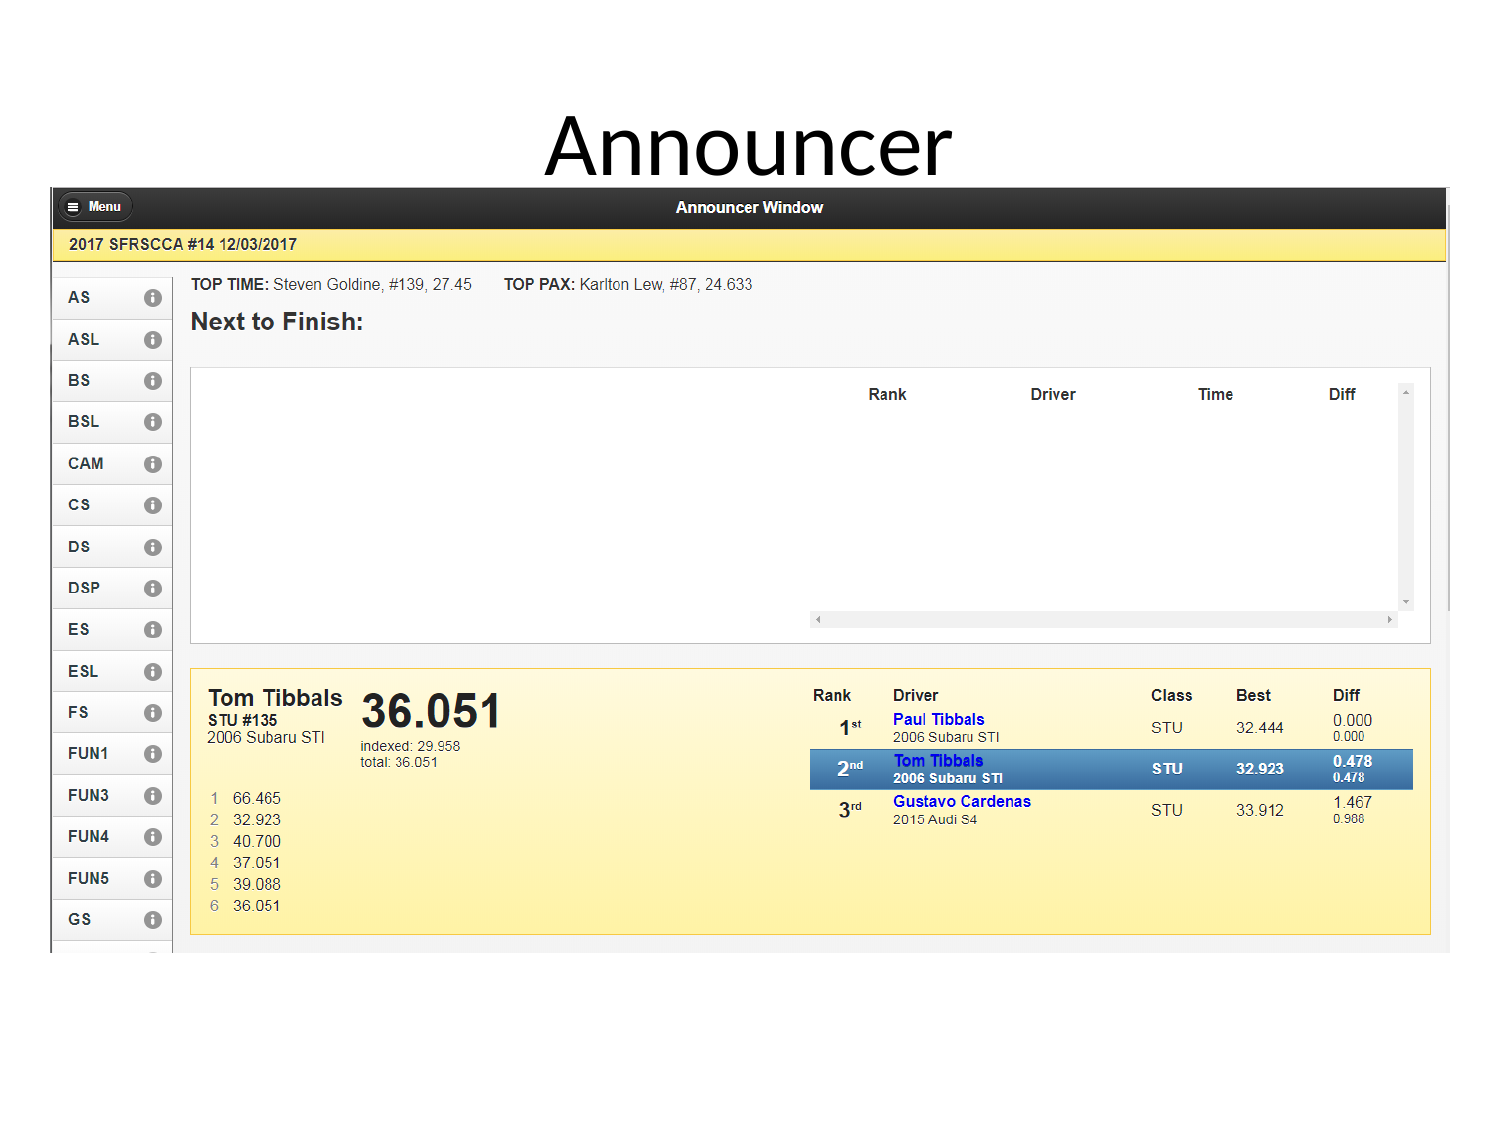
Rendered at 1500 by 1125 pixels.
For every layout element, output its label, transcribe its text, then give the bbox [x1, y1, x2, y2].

picture [49, 187, 1451, 954]
title Announcer [75, 45, 1425, 185]
